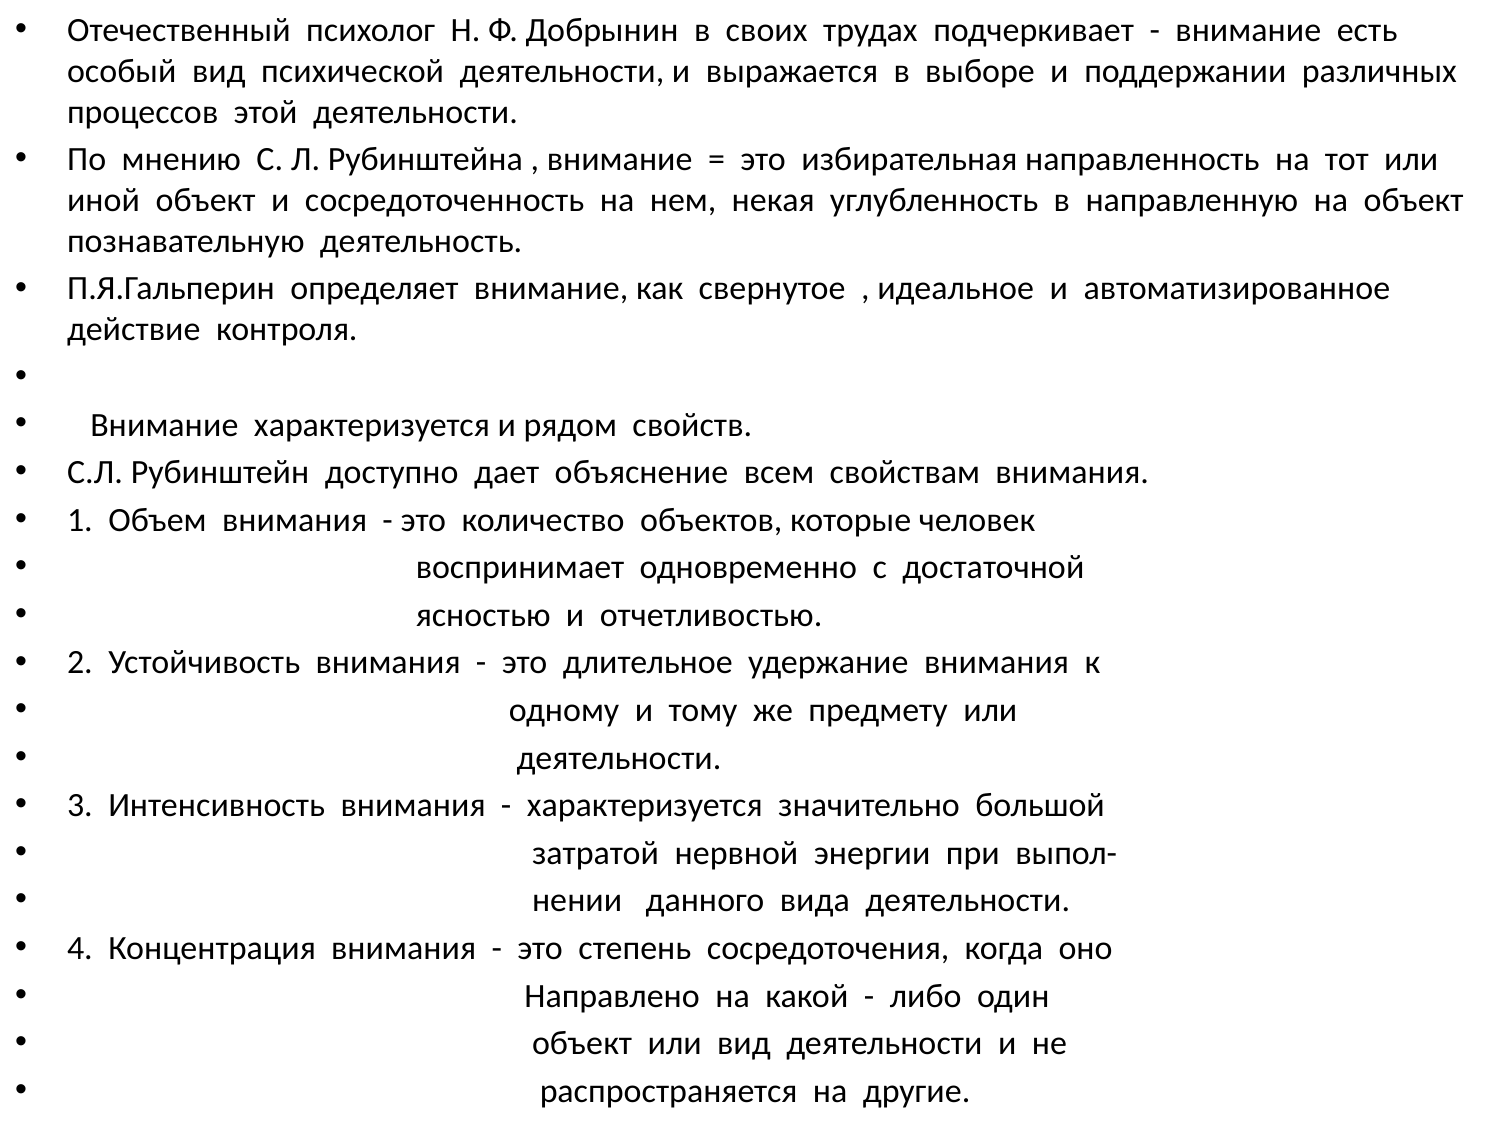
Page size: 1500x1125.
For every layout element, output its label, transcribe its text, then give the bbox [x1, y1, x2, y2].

list Отечественный психолог Н. Ф. Добрынин в своих трудах подчеркивает - внимание есть особый вид психической деятельности, и выражается в выборе и поддержании различных процессов этой деятельности. По мнению С. Л. Рубинштейна , внимание = это избирательная направленность на тот или иной объект и сосредоточенность на нем, некая углубленность в направленную на объект познавательную деятельность. П.Я.Гальперин определяет внимание, как свернутое , идеальное и автоматизированное действие контроля. Внимание характеризуется и рядом свойств. С.Л. Рубинштейн доступно дает объяснение всем свойствам внимания. 1. Объем внимания - это количество объектов, которые человек воспринимает одновременно с достаточной ясностью и отчетливостью. 2. Устойчивость внимания - это длительное удержание внимания к одному и тому же предмету или деятельности. 3. Интенсивность внимания - характеризуется значительно большой затратой нервной энергии при выпол- нении данного вида деятельности. 4. Концентрация внимания - это степень сосредоточения, когда оно Направлено на какой - либо один объект или вид деятельности и не распространяется на другие. [0, 0, 1500, 1125]
